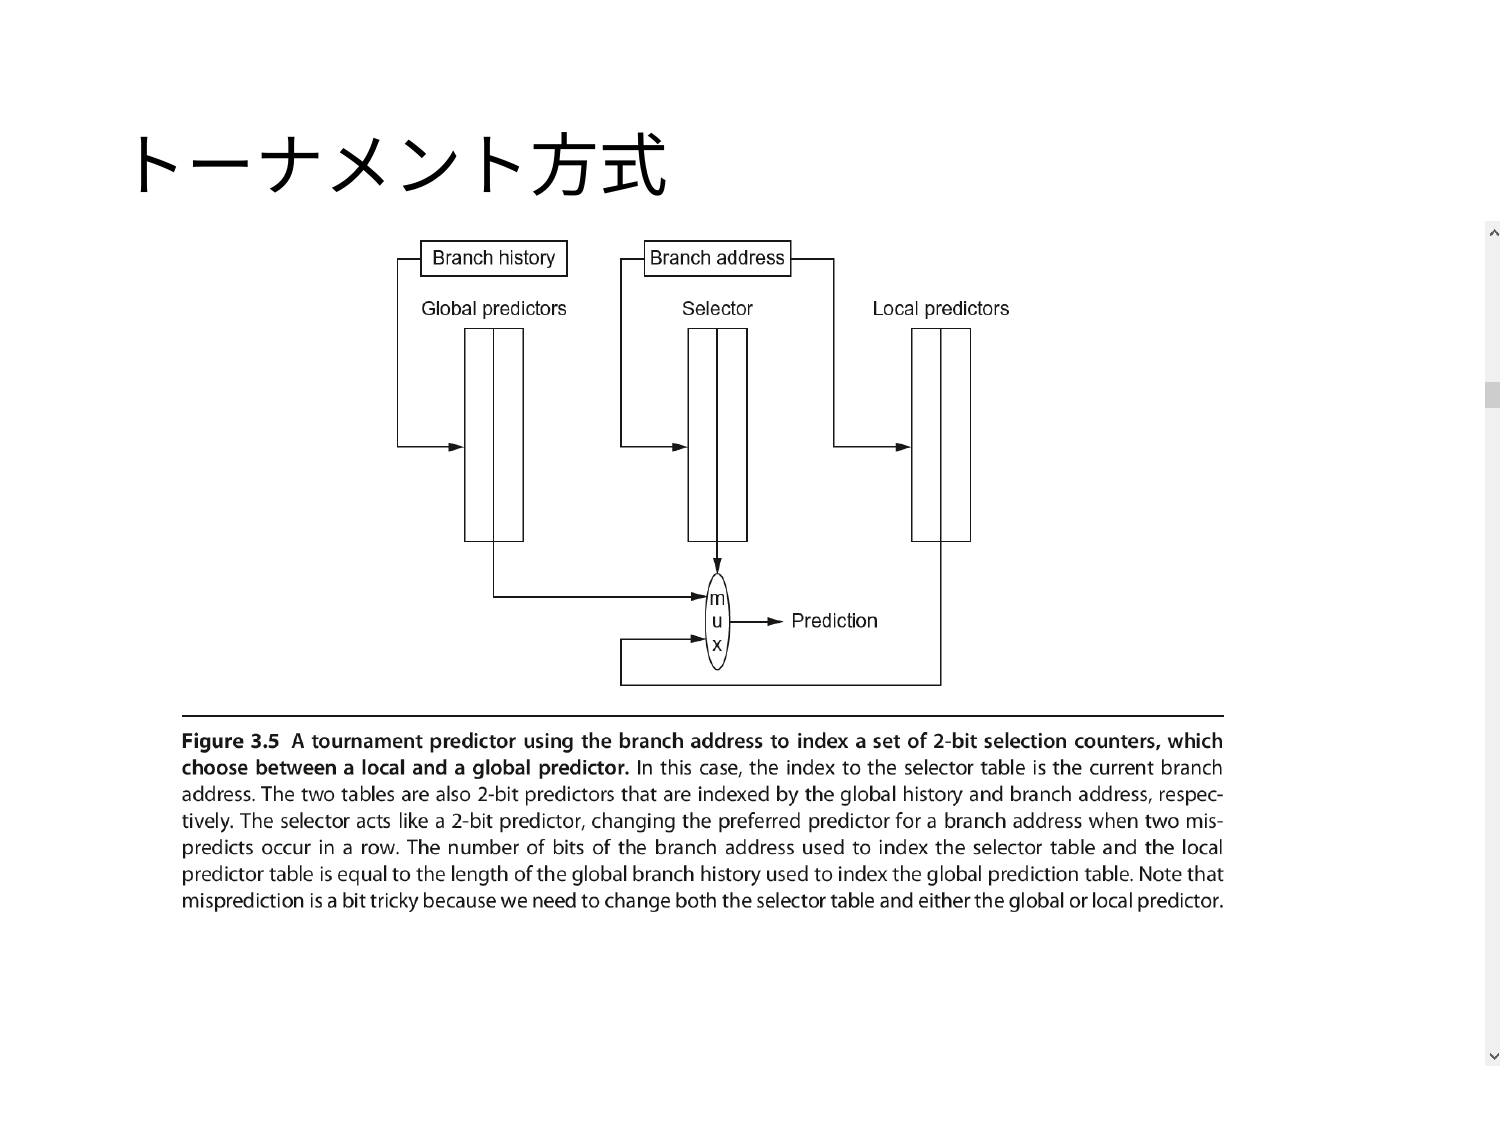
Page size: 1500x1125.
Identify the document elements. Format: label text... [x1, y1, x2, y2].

title トーナメント方式 [103, 59, 1397, 221]
picture [3, 221, 1500, 1066]
